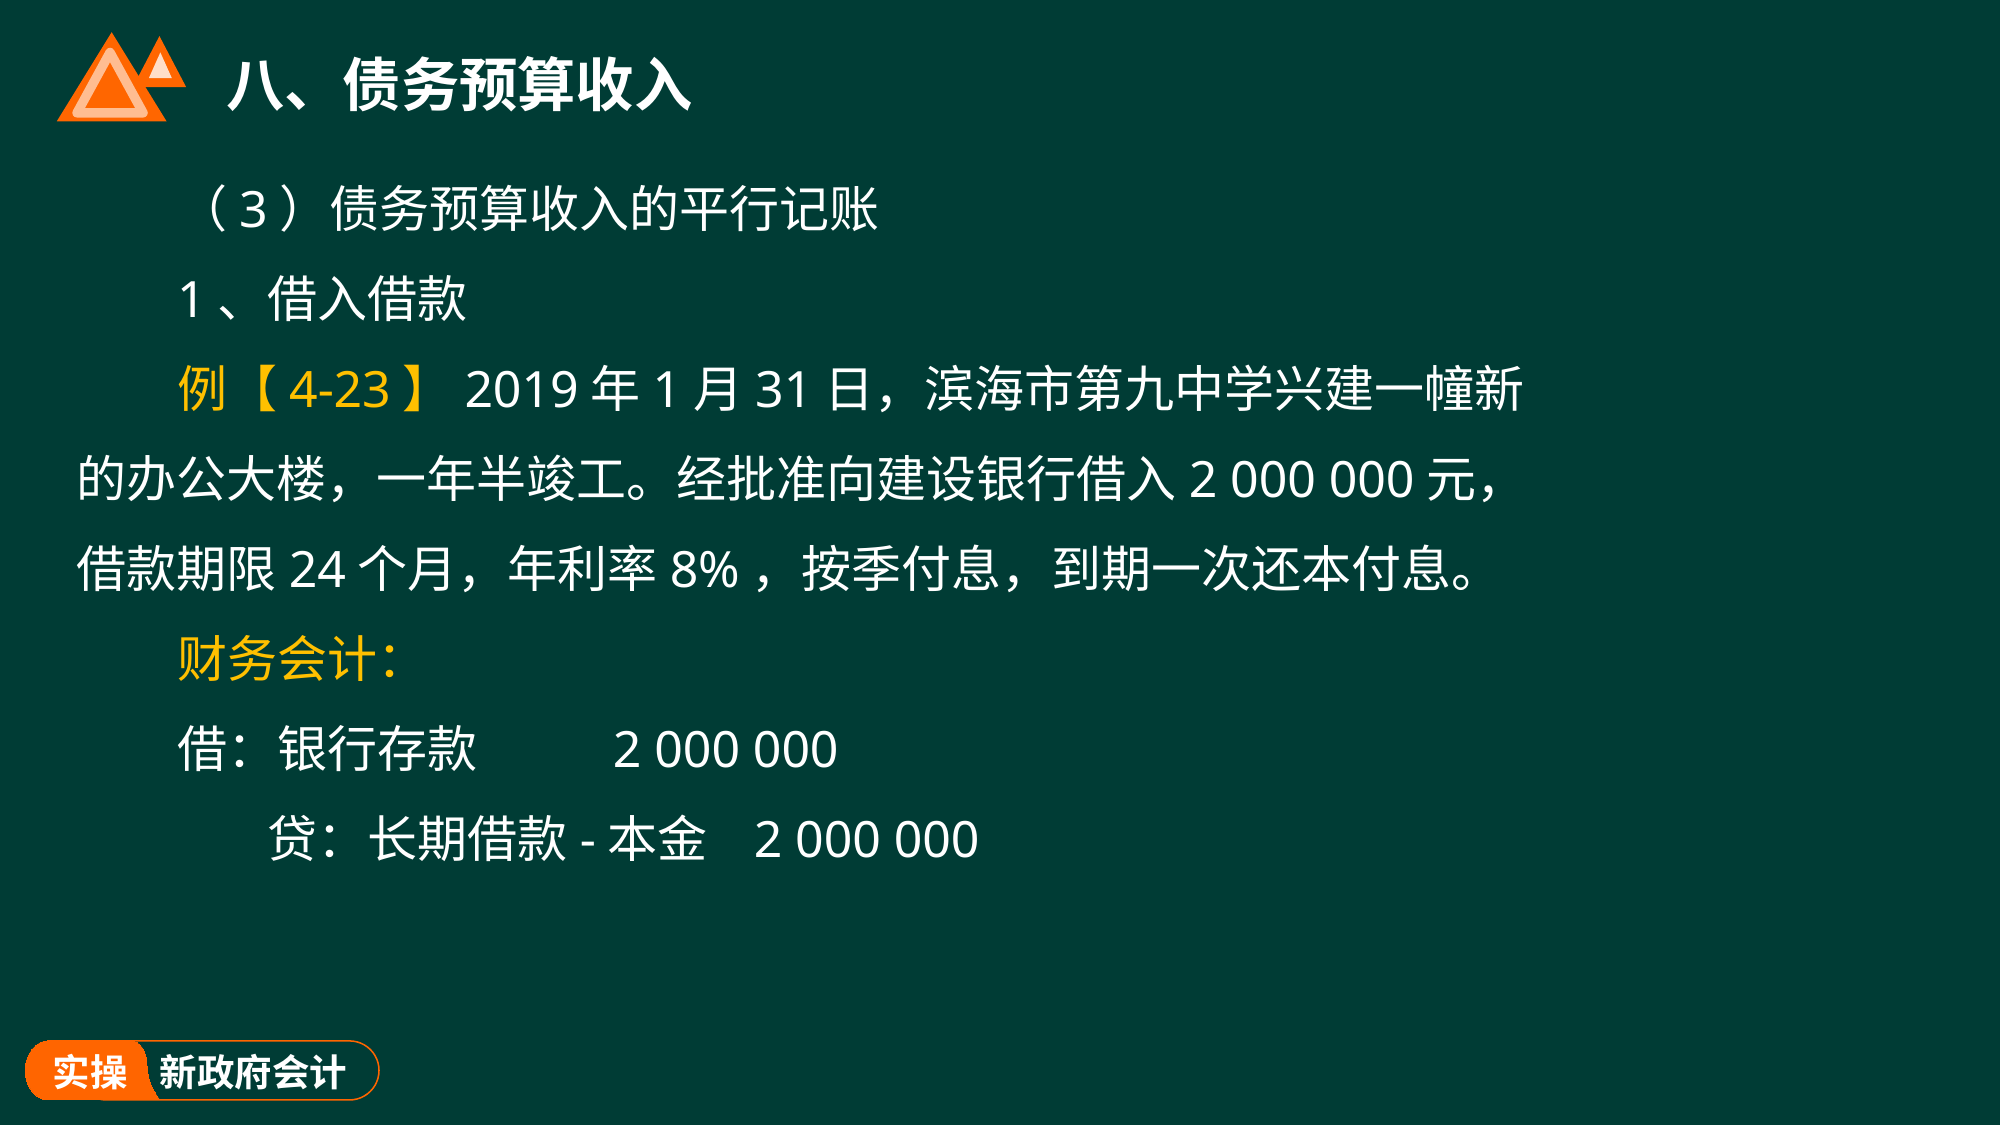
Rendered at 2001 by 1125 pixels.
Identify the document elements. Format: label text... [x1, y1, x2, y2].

list （3）债务预算收入的平行记账 1、借入借款 例【4-23】2019年1月31日，滨海市第九中学兴建一幢新的办公大楼，一年半竣工。经批准向建设银行借入2 000 000元，借款期限24个月，年利率8%，按季付息，到期一次还本付息。 财务会计： 借：银行存款 2 000 000 贷：长期借款-本金 2 000 000 [61, 139, 1589, 977]
title 八、债务预算收入 [211, 27, 1589, 139]
